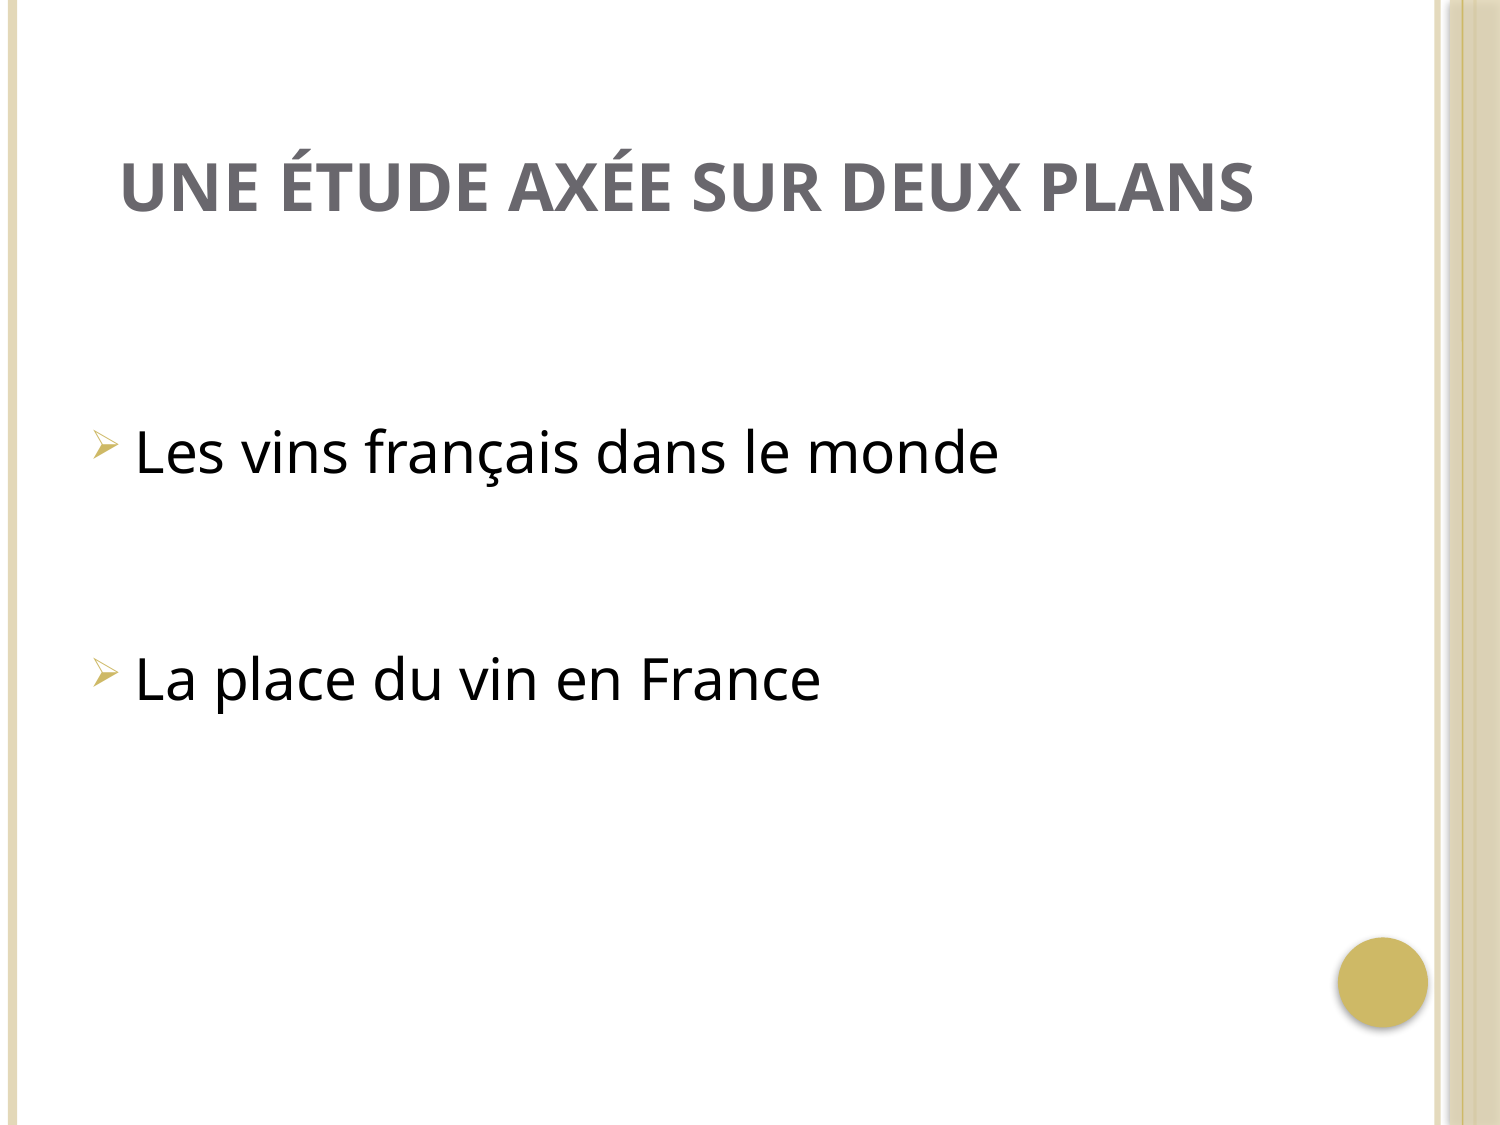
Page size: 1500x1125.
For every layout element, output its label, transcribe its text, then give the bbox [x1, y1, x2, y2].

title Une étude axée sur deux plans [75, 45, 1300, 233]
list Les vins français dans le monde La place du vin en France [75, 262, 1300, 1062]
